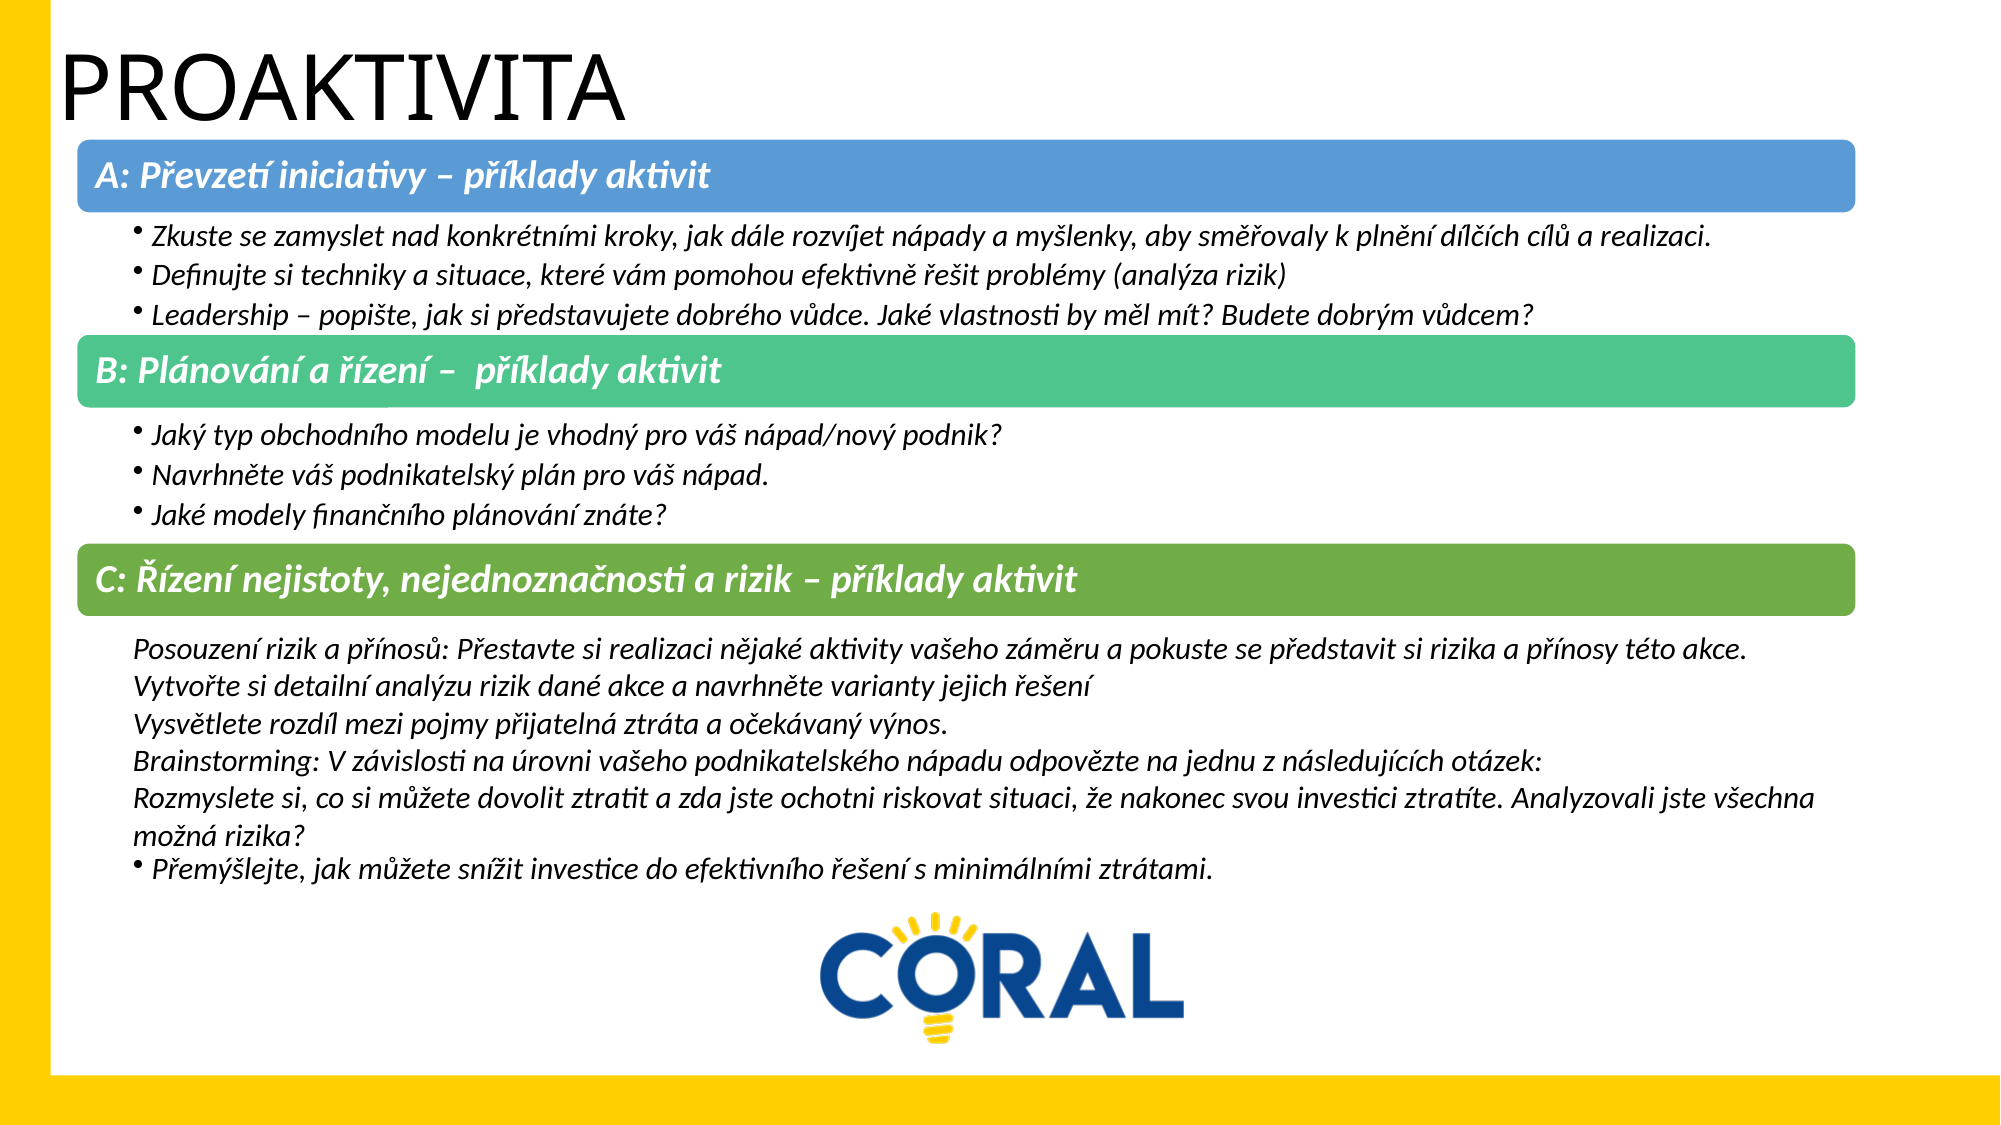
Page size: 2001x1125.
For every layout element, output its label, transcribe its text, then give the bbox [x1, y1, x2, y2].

picture [797, 975, 1203, 1065]
text_box [0, 0, 2000, 1125]
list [76, 138, 1857, 975]
title PROAKTIVITA [42, 0, 1768, 200]
